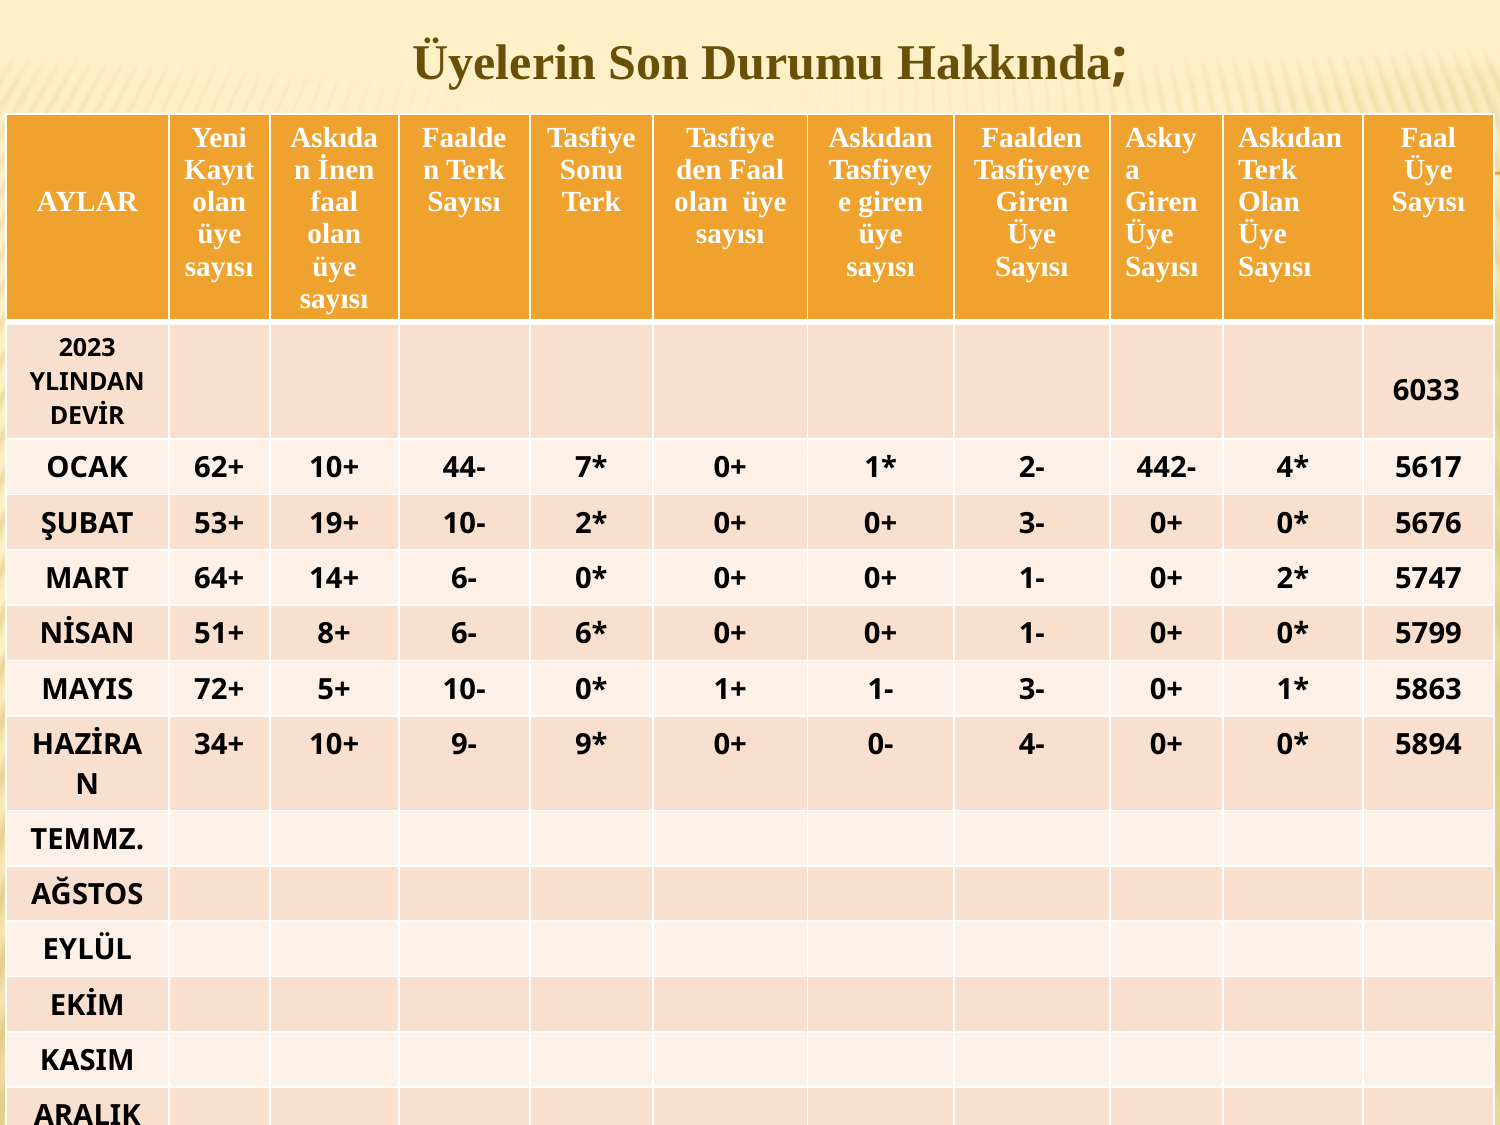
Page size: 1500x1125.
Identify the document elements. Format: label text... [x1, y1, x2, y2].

table_cell 44- [400, 440, 529, 494]
table_cell 8+ [271, 606, 398, 660]
table_cell [808, 922, 953, 976]
table_cell 2- [955, 440, 1109, 494]
table_cell NİSAN [7, 606, 168, 660]
table_cell [1224, 1088, 1362, 1125]
table_cell [808, 1088, 953, 1125]
table_cell 34+ [170, 717, 269, 810]
table_cell [654, 811, 807, 865]
table_cell 0+ [808, 606, 953, 660]
table_cell 53+ [170, 495, 269, 549]
table_cell 6033 [1364, 325, 1493, 438]
table_cell [400, 811, 529, 865]
table_cell 3- [955, 495, 1109, 549]
table_cell 4* [1224, 440, 1362, 494]
table_cell 0+ [1111, 551, 1222, 604]
table_cell [654, 867, 807, 920]
table_cell 0* [1224, 495, 1362, 549]
table_cell [1224, 922, 1362, 976]
table_cell ŞUBAT [7, 495, 168, 549]
table_cell [654, 1088, 807, 1125]
text_box Üyelerin Son Durumu Hakkında; [93, 0, 1447, 114]
table_header Tasfiye den Faal olan üye sayısı [654, 115, 807, 319]
table_cell [400, 922, 529, 976]
table_header Askıya Giren Üye Sayısı [1111, 115, 1222, 319]
table_cell [1364, 922, 1493, 976]
table_cell MART [7, 551, 168, 604]
table_cell [955, 1033, 1109, 1086]
table_cell [271, 922, 398, 976]
table_cell [1364, 977, 1493, 1031]
table_cell 10+ [271, 717, 398, 810]
table_cell 4- [955, 717, 1109, 810]
table_cell 1- [808, 661, 953, 715]
table_cell KASIM [7, 1033, 168, 1086]
table_cell [955, 977, 1109, 1031]
table_cell 0+ [1111, 495, 1222, 549]
table_cell 5747 [1364, 551, 1493, 604]
table_cell [654, 922, 807, 976]
table_cell 64+ [170, 551, 269, 604]
table_cell [808, 977, 953, 1031]
table_cell 14+ [271, 551, 398, 604]
table_cell [531, 922, 652, 976]
table_cell HAZİRAN [7, 717, 168, 810]
table_cell 5676 [1364, 495, 1493, 549]
table_cell [170, 1088, 269, 1125]
table_cell OCAK [7, 440, 168, 494]
table_cell TEMMZ. [7, 811, 168, 865]
table_cell [170, 867, 269, 920]
table_cell 7* [531, 440, 652, 494]
table_cell [400, 325, 529, 438]
table_cell [400, 867, 529, 920]
table_cell 0+ [808, 495, 953, 549]
table_cell 0+ [654, 606, 807, 660]
table_cell [1224, 325, 1362, 438]
table_cell [955, 1088, 1109, 1125]
table_cell [531, 1088, 652, 1125]
table_cell [271, 977, 398, 1031]
table_cell 0+ [654, 551, 807, 604]
table_cell [955, 811, 1109, 865]
table_cell [654, 325, 807, 438]
table_cell 5863 [1364, 661, 1493, 715]
table_cell 5+ [271, 661, 398, 715]
table_cell 442- [1111, 440, 1222, 494]
table_cell [808, 867, 953, 920]
table_cell 0+ [1111, 717, 1222, 810]
table_cell ARALIK [7, 1088, 168, 1125]
table_cell 2* [531, 495, 652, 549]
table_cell [531, 325, 652, 438]
table_cell 0+ [654, 440, 807, 494]
table_header Faal Üye Sayısı [1364, 115, 1493, 319]
table_cell 0* [531, 551, 652, 604]
table_cell EYLÜL [7, 922, 168, 976]
table_cell [808, 1033, 953, 1086]
table_cell [1224, 867, 1362, 920]
table_cell [1364, 1033, 1493, 1086]
table_cell EKİM [7, 977, 168, 1031]
table_cell [400, 1088, 529, 1125]
table_cell 9* [531, 717, 652, 810]
table_cell 0+ [1111, 606, 1222, 660]
table_header Faalden Tasfiyeye Giren Üye Sayısı [955, 115, 1109, 319]
table_cell [271, 811, 398, 865]
table_header AYLAR [7, 115, 168, 319]
table_cell 5617 [1364, 440, 1493, 494]
table_cell [531, 867, 652, 920]
table_cell 62+ [170, 440, 269, 494]
table_cell [170, 811, 269, 865]
table_header Tasfiye Sonu Terk [531, 115, 652, 319]
table_cell 1- [955, 551, 1109, 604]
table_cell MAYIS [7, 661, 168, 715]
table_cell 10+ [271, 440, 398, 494]
table_cell 5894 [1364, 717, 1493, 810]
table_cell 0- [808, 717, 953, 810]
table_cell 9- [400, 717, 529, 810]
table_cell [531, 977, 652, 1031]
table_cell 0* [1224, 717, 1362, 810]
table_cell 10- [400, 495, 529, 549]
table_cell 72+ [170, 661, 269, 715]
table_cell 3- [955, 661, 1109, 715]
table_header Askıdan Terk Olan Üye Sayısı [1224, 115, 1362, 319]
table_cell [1111, 977, 1222, 1031]
table_cell [271, 1088, 398, 1125]
table_cell [654, 1033, 807, 1086]
table_header Askıdan Tasfiyeye giren üye sayısı [808, 115, 953, 319]
table_cell [170, 922, 269, 976]
table_cell AĞSTOS [7, 867, 168, 920]
table_cell [170, 1033, 269, 1086]
table_cell [955, 922, 1109, 976]
table_cell [170, 325, 269, 438]
table_cell [808, 811, 953, 865]
table_cell [271, 1033, 398, 1086]
table_cell [1364, 1088, 1493, 1125]
table_cell [271, 867, 398, 920]
table_cell 0* [531, 661, 652, 715]
table_cell 10- [400, 661, 529, 715]
table_header Yeni Kayıt olan üye sayısı [170, 115, 269, 319]
table_cell [1364, 867, 1493, 920]
table_cell 0+ [808, 551, 953, 604]
table_cell [400, 977, 529, 1031]
table_cell 6- [400, 606, 529, 660]
table_cell [400, 1033, 529, 1086]
table_cell 19+ [271, 495, 398, 549]
table_cell 0+ [654, 717, 807, 810]
table_cell 2023 YLINDAN DEVİR [7, 325, 168, 438]
table_cell 6- [400, 551, 529, 604]
table_cell 0+ [654, 495, 807, 549]
table_cell [1111, 1088, 1222, 1125]
table_cell [1224, 977, 1362, 1031]
table_cell [1111, 1033, 1222, 1086]
table_cell [1364, 811, 1493, 865]
table_cell 5799 [1364, 606, 1493, 660]
table_cell [531, 811, 652, 865]
table_cell [955, 325, 1109, 438]
table_cell 1* [808, 440, 953, 494]
table_cell [1224, 811, 1362, 865]
table_cell 0* [1224, 606, 1362, 660]
table_cell [271, 325, 398, 438]
table_cell [1111, 867, 1222, 920]
table_cell [808, 325, 953, 438]
table_cell [531, 1033, 652, 1086]
table_cell 6* [531, 606, 652, 660]
table_cell 0+ [1111, 661, 1222, 715]
table_cell 1+ [654, 661, 807, 715]
table_cell 1* [1224, 661, 1362, 715]
table_cell [170, 977, 269, 1031]
table_header Askıdan İnen faal olan üye sayısı [271, 115, 398, 319]
table_cell [1224, 1033, 1362, 1086]
table_cell [654, 977, 807, 1031]
table_cell 1- [955, 606, 1109, 660]
table_cell 51+ [170, 606, 269, 660]
table_cell [955, 867, 1109, 920]
table_cell [1111, 922, 1222, 976]
table_cell [1111, 325, 1222, 438]
table_header Faalden Terk Sayısı [400, 115, 529, 319]
table_cell [1111, 811, 1222, 865]
table_cell 2* [1224, 551, 1362, 604]
